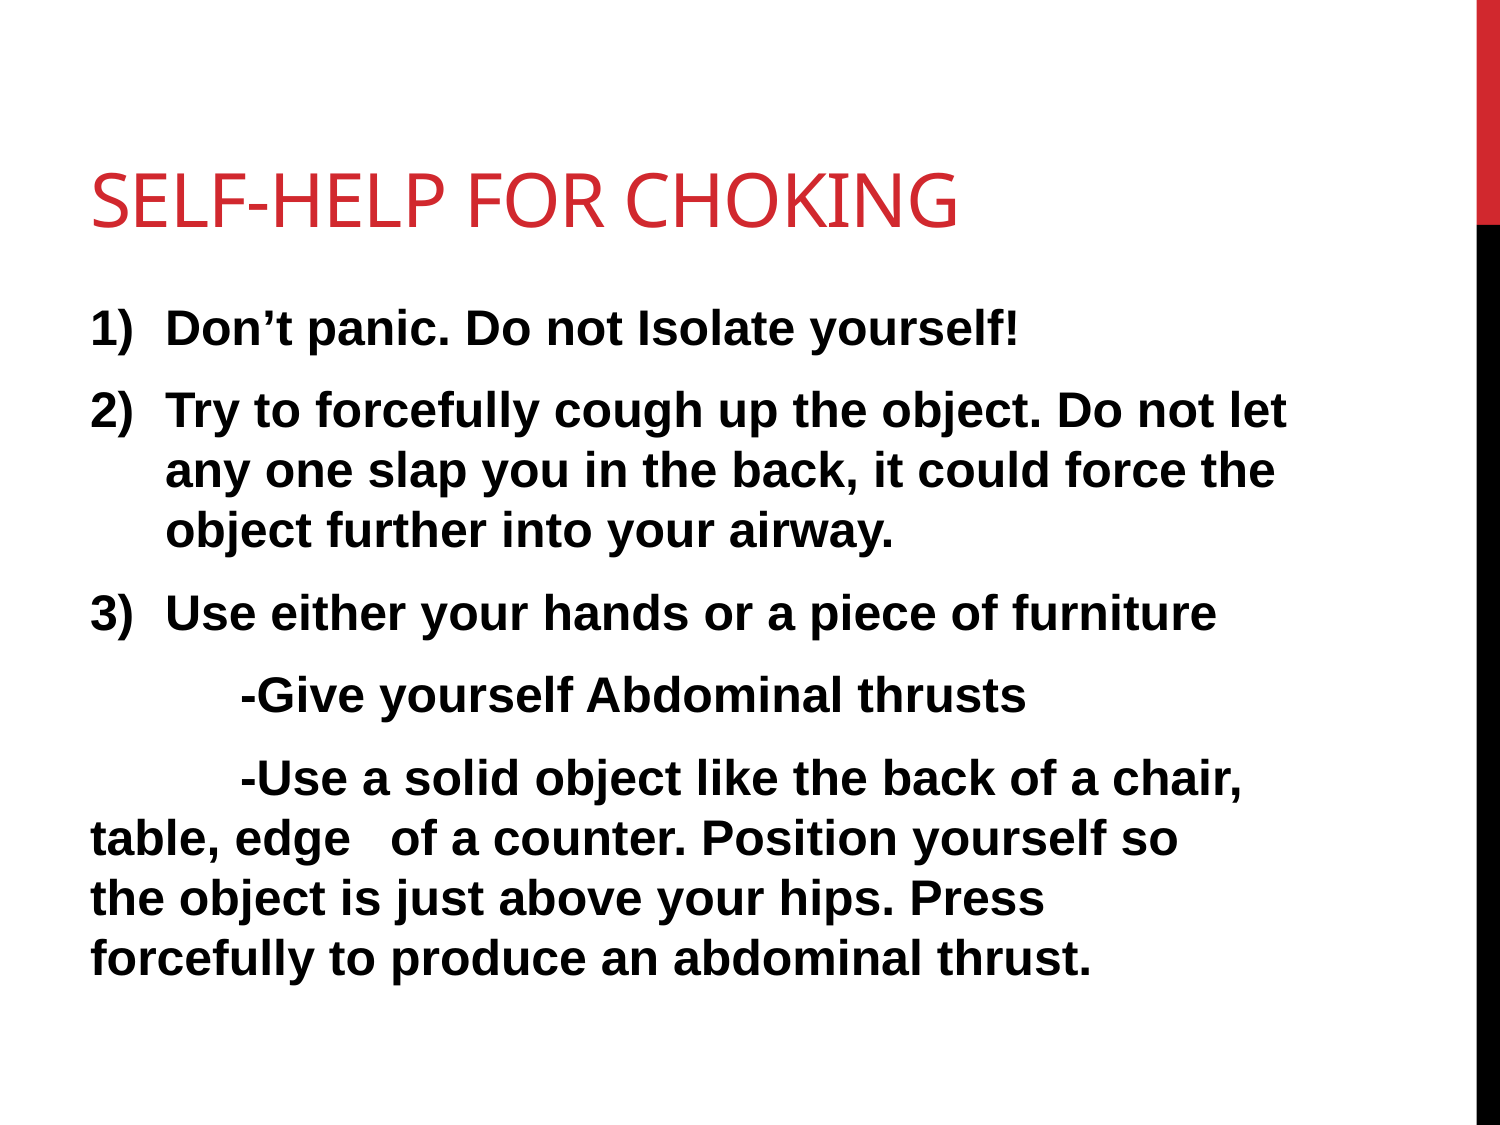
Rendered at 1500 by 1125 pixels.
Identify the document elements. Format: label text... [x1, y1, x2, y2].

list Don’t panic. Do not Isolate yourself! Try to forcefully cough up the object. Do not let any one slap you in the back, it could force the object further into your airway. Use either your hands or a piece of furniture -Give yourself Abdominal thrusts -Use a solid object like the back of a chair, table, edge of a counter. Position yourself so the object is just above your hips. Press forcefully to produce an abdominal thrust. [75, 287, 1353, 1059]
title Self-Help for Choking [75, 25, 1025, 250]
